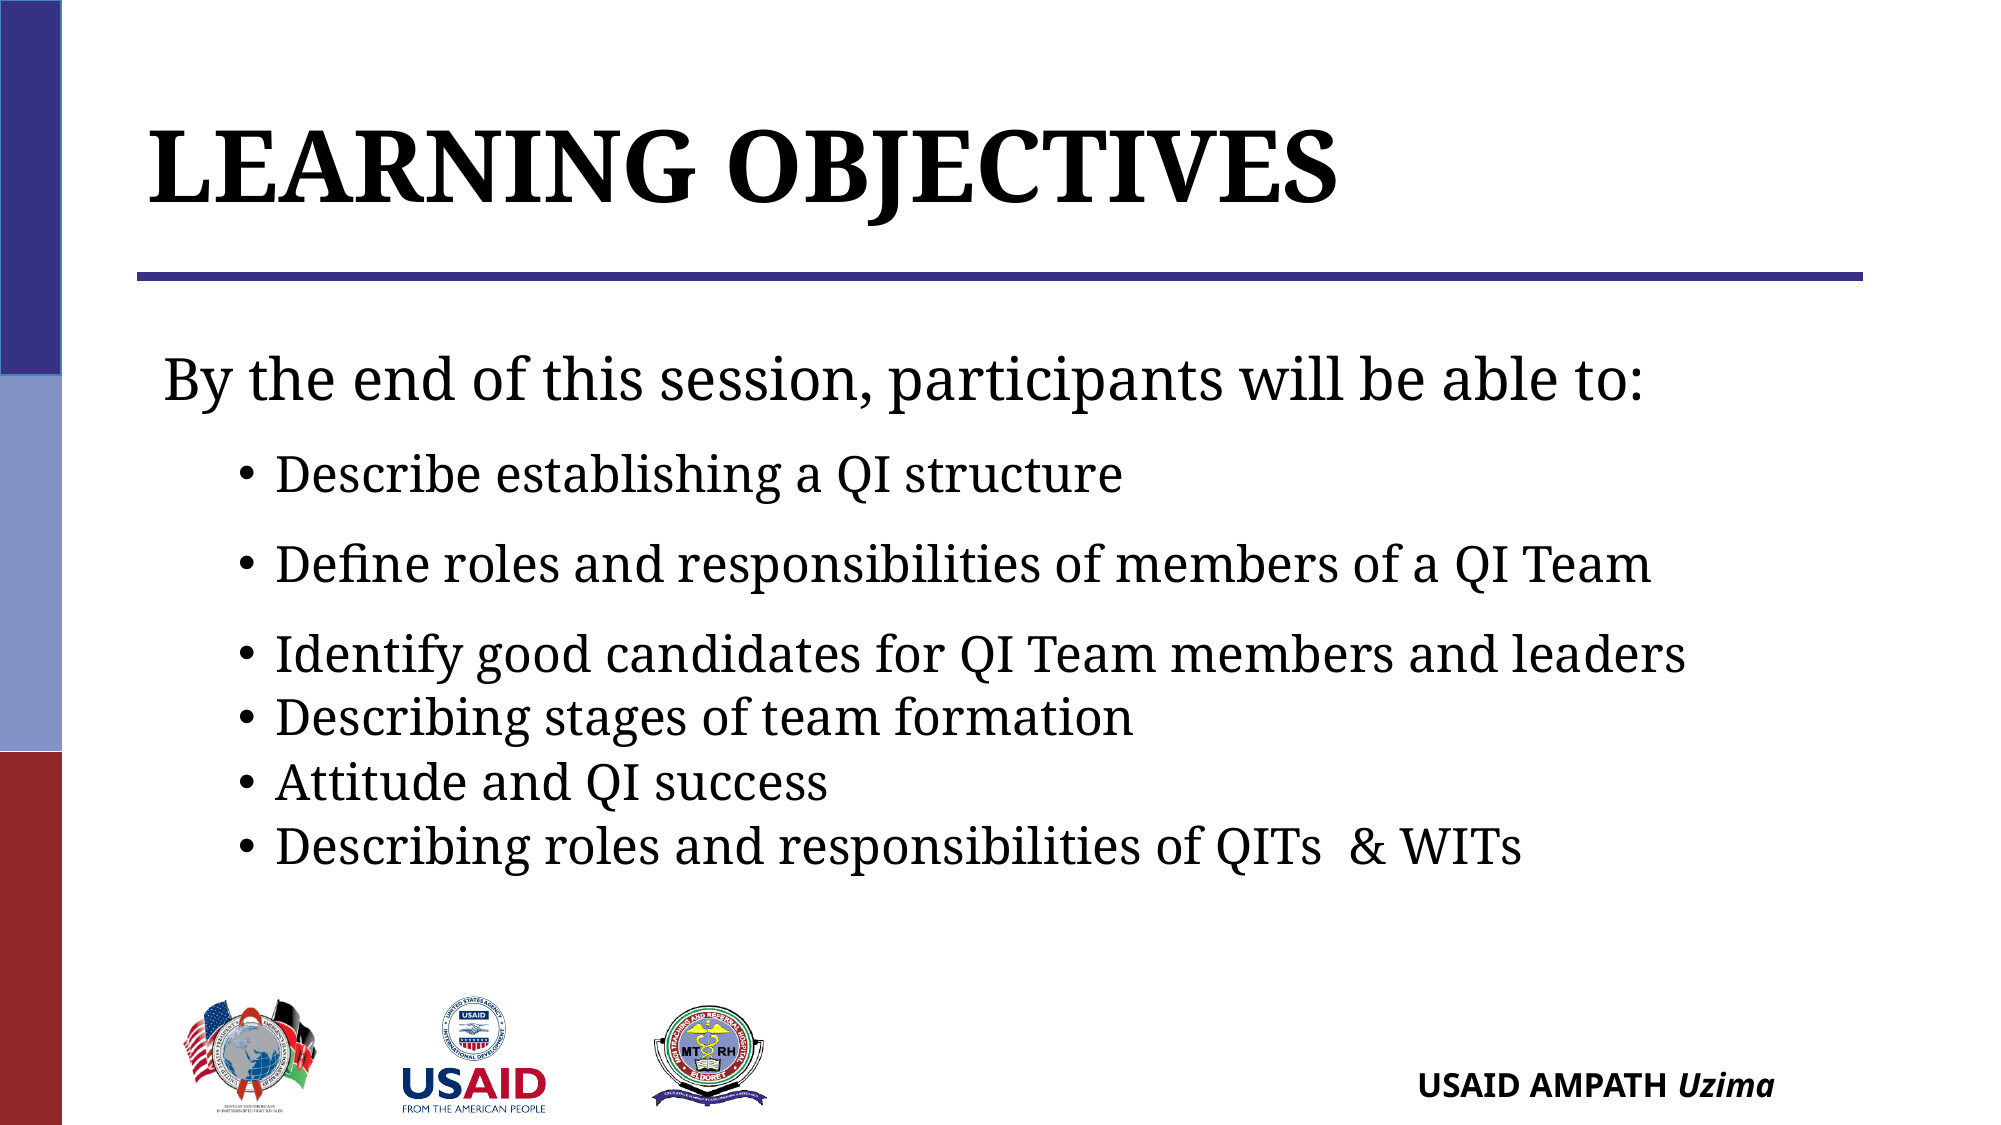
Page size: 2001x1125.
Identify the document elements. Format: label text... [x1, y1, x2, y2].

title Learning Objectives [132, 76, 1868, 264]
picture [649, 1003, 770, 1110]
picture [371, 966, 577, 1125]
list By the end of this session, participants will be able to: Describe establishing a QI structure Define roles and responsibilities of members of a QI Team Identify good candidates for QI Team members and leaders Describing stages of team formation Attitude and QI success Describing roles and responsibilities of QITs & WITs [148, 299, 1875, 925]
picture [183, 999, 317, 1114]
